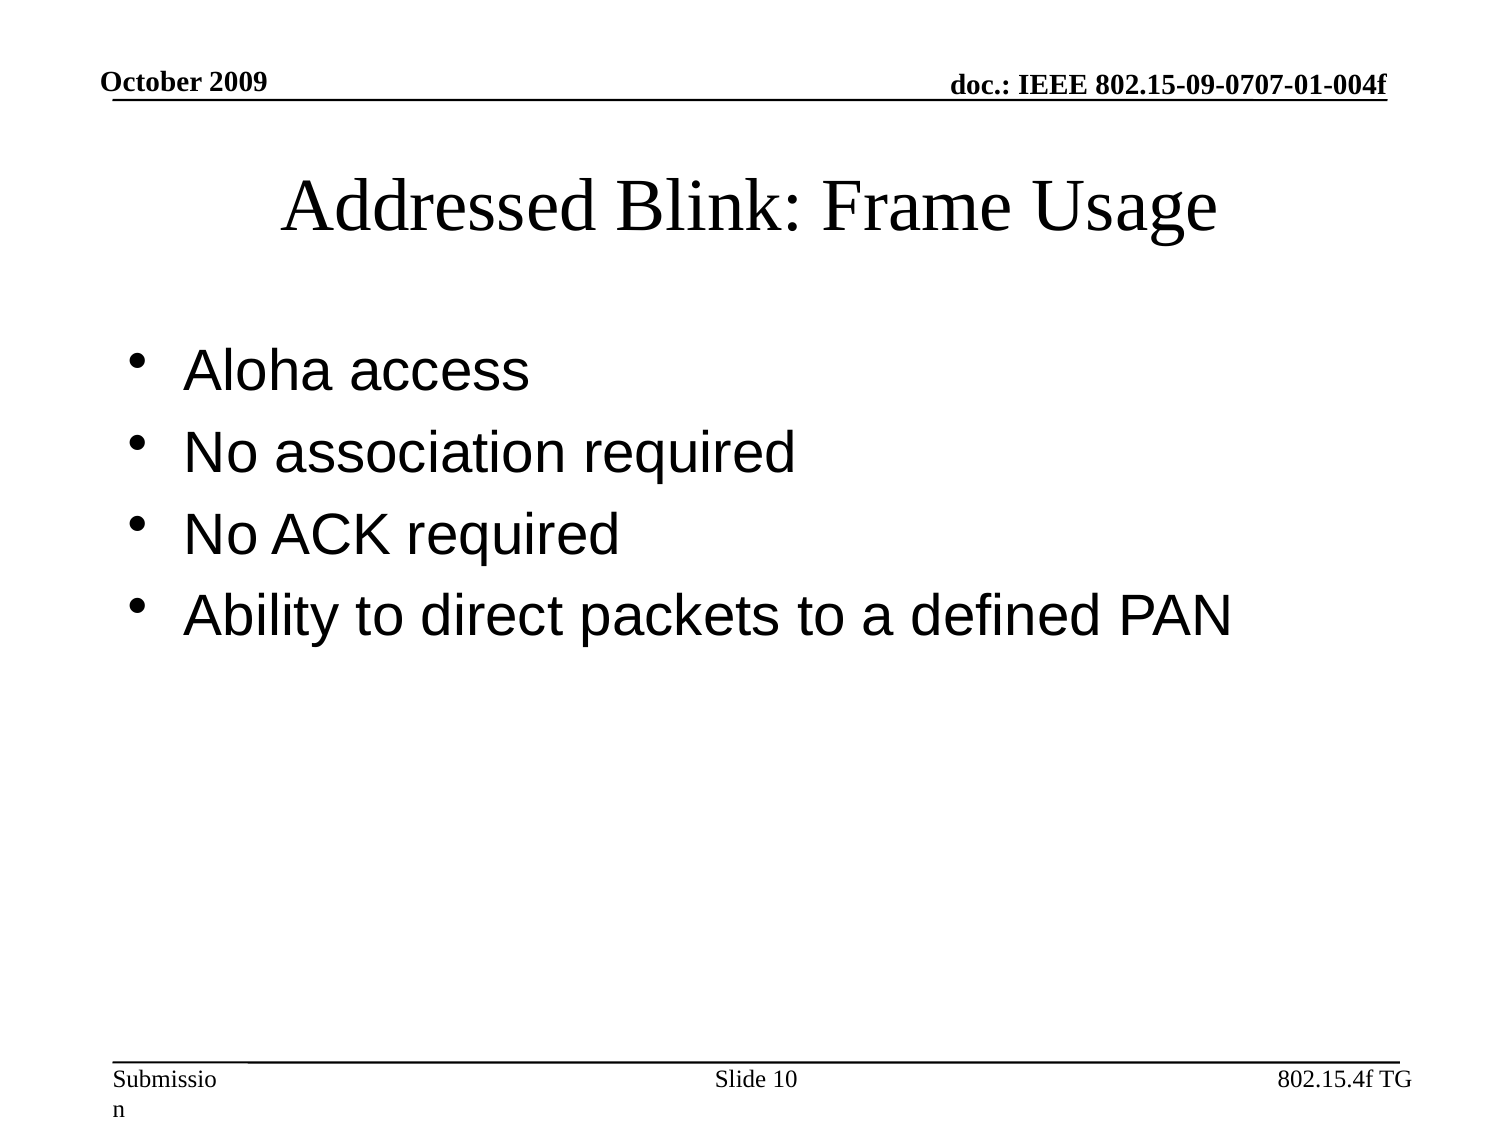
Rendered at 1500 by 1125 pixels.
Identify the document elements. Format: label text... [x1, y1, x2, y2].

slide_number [99, 62, 476, 98]
title Addressed Blink: Frame Usage [112, 112, 1388, 288]
list Aloha access No association required No ACK required Ability to direct packets to a defined PAN [112, 324, 1388, 1001]
slide_number Slide 10 [712, 1061, 800, 1093]
footer 802.15.4f TG [899, 1061, 1413, 1093]
